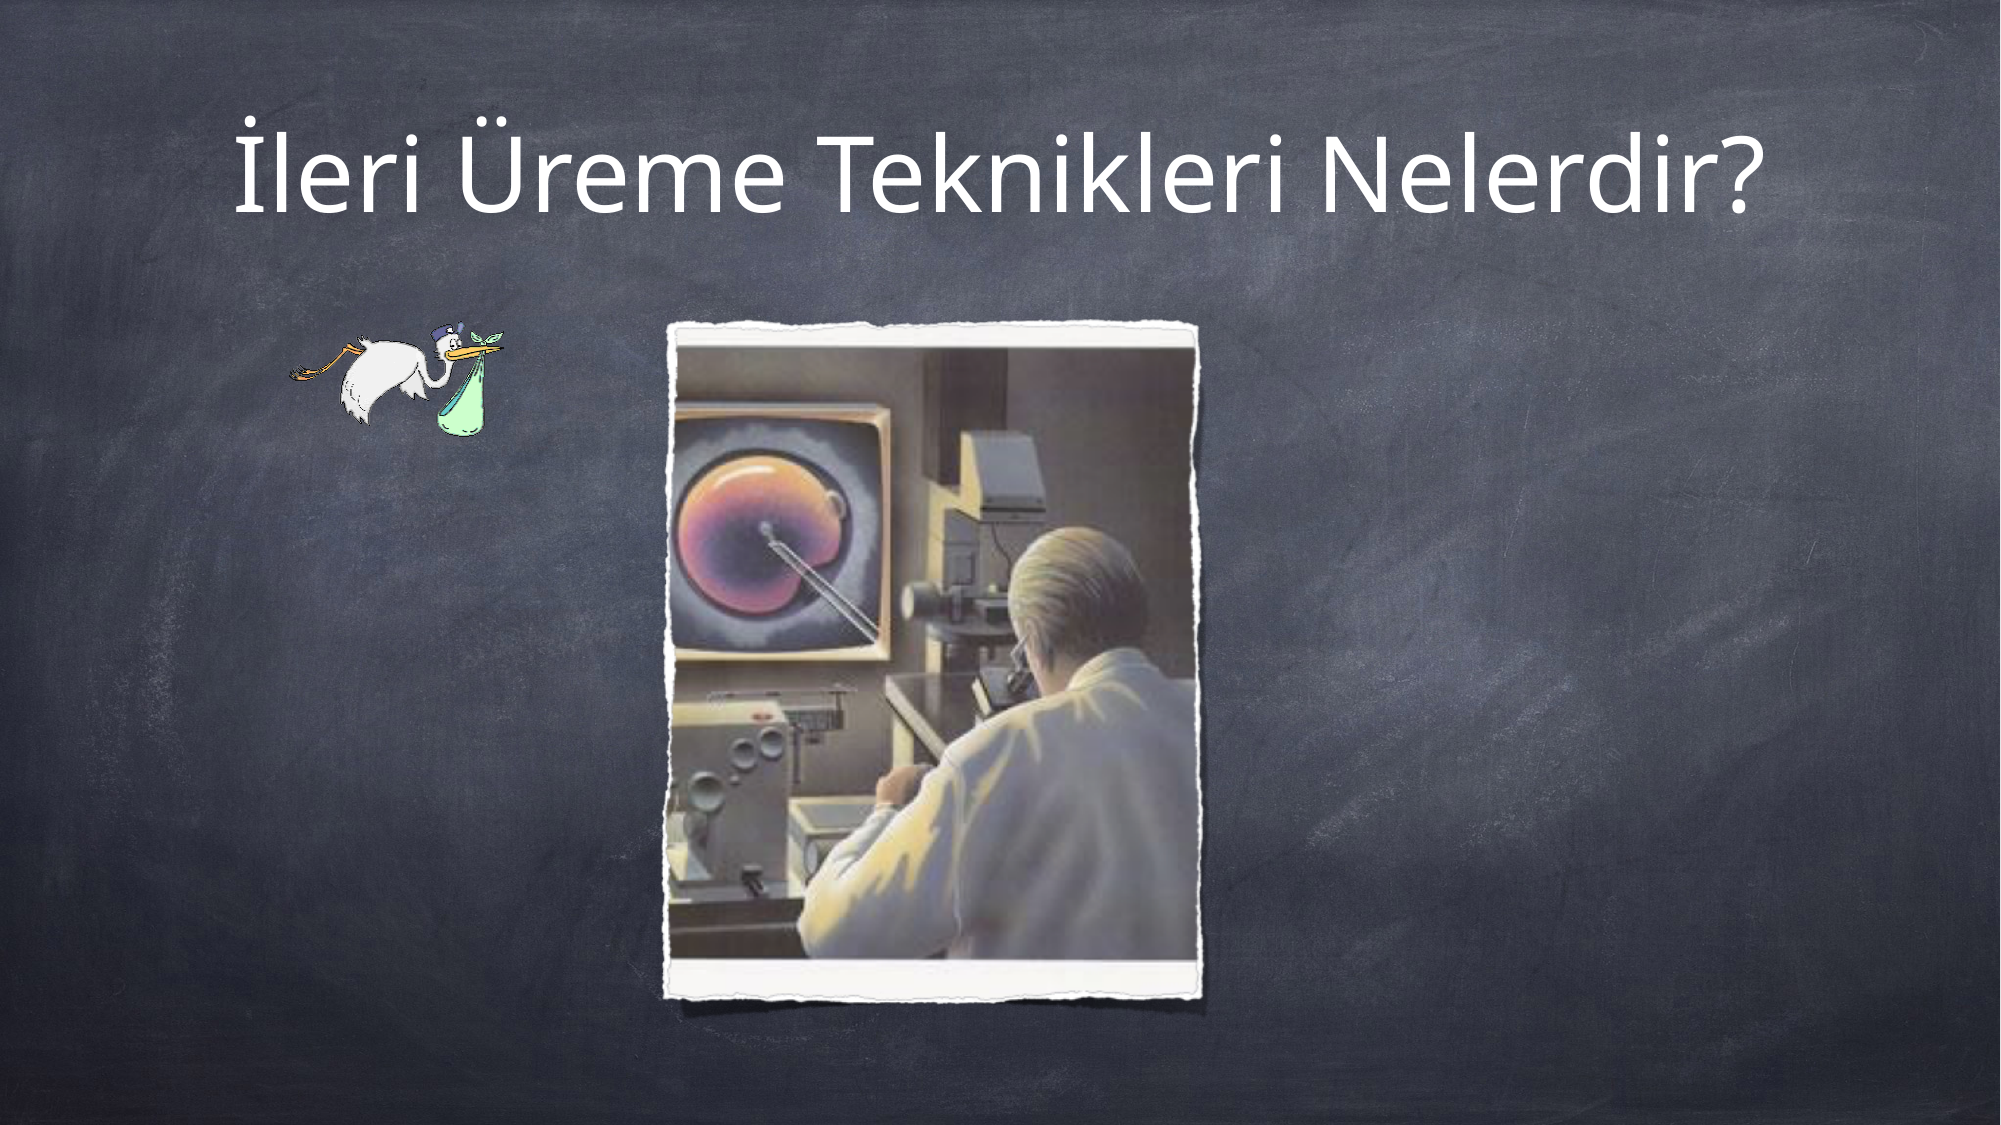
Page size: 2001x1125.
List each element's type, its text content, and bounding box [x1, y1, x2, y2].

picture [0, 0, 2001, 1125]
title İleri Üreme Teknikleri Nelerdir? [194, 22, 1806, 317]
